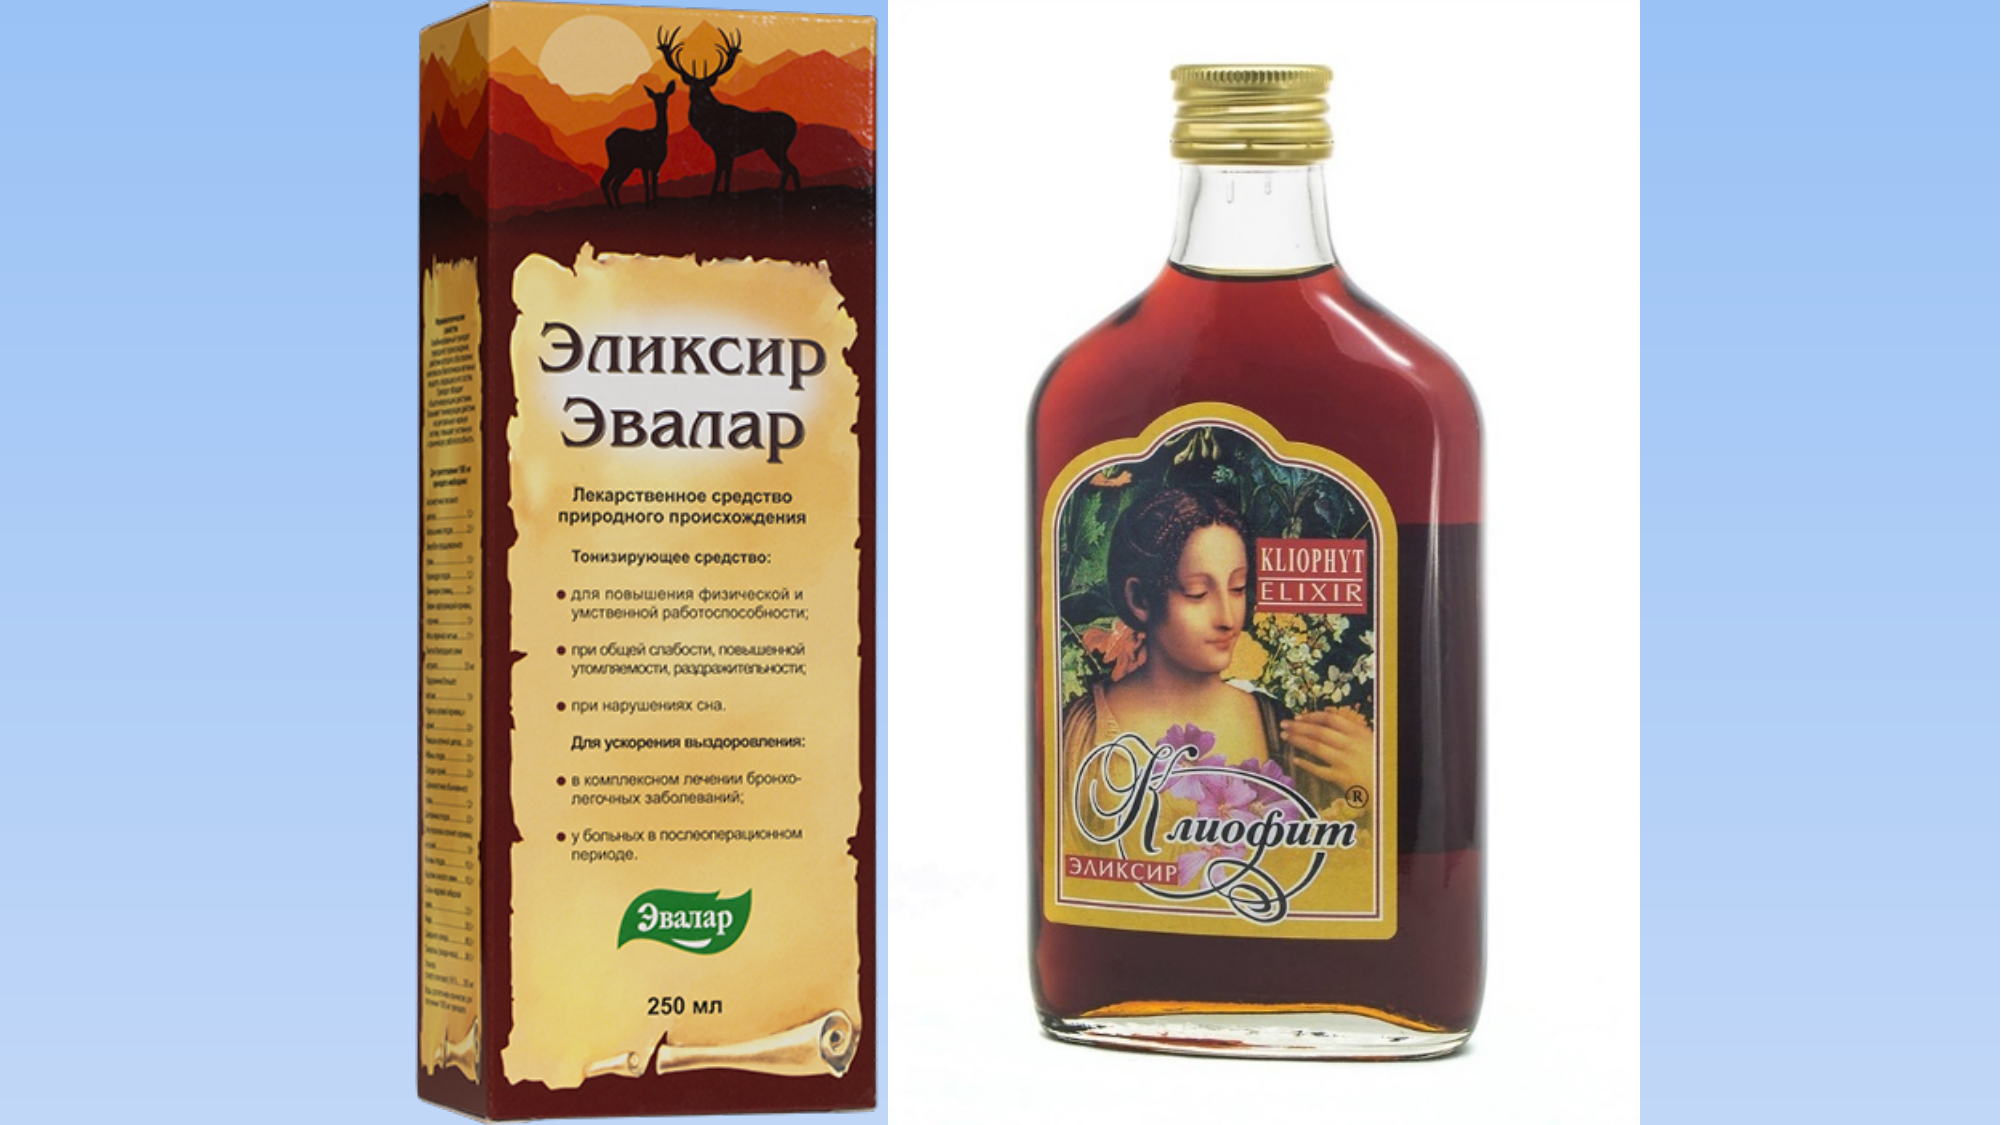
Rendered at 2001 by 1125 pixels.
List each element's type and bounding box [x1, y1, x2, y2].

picture [386, 0, 1640, 1125]
